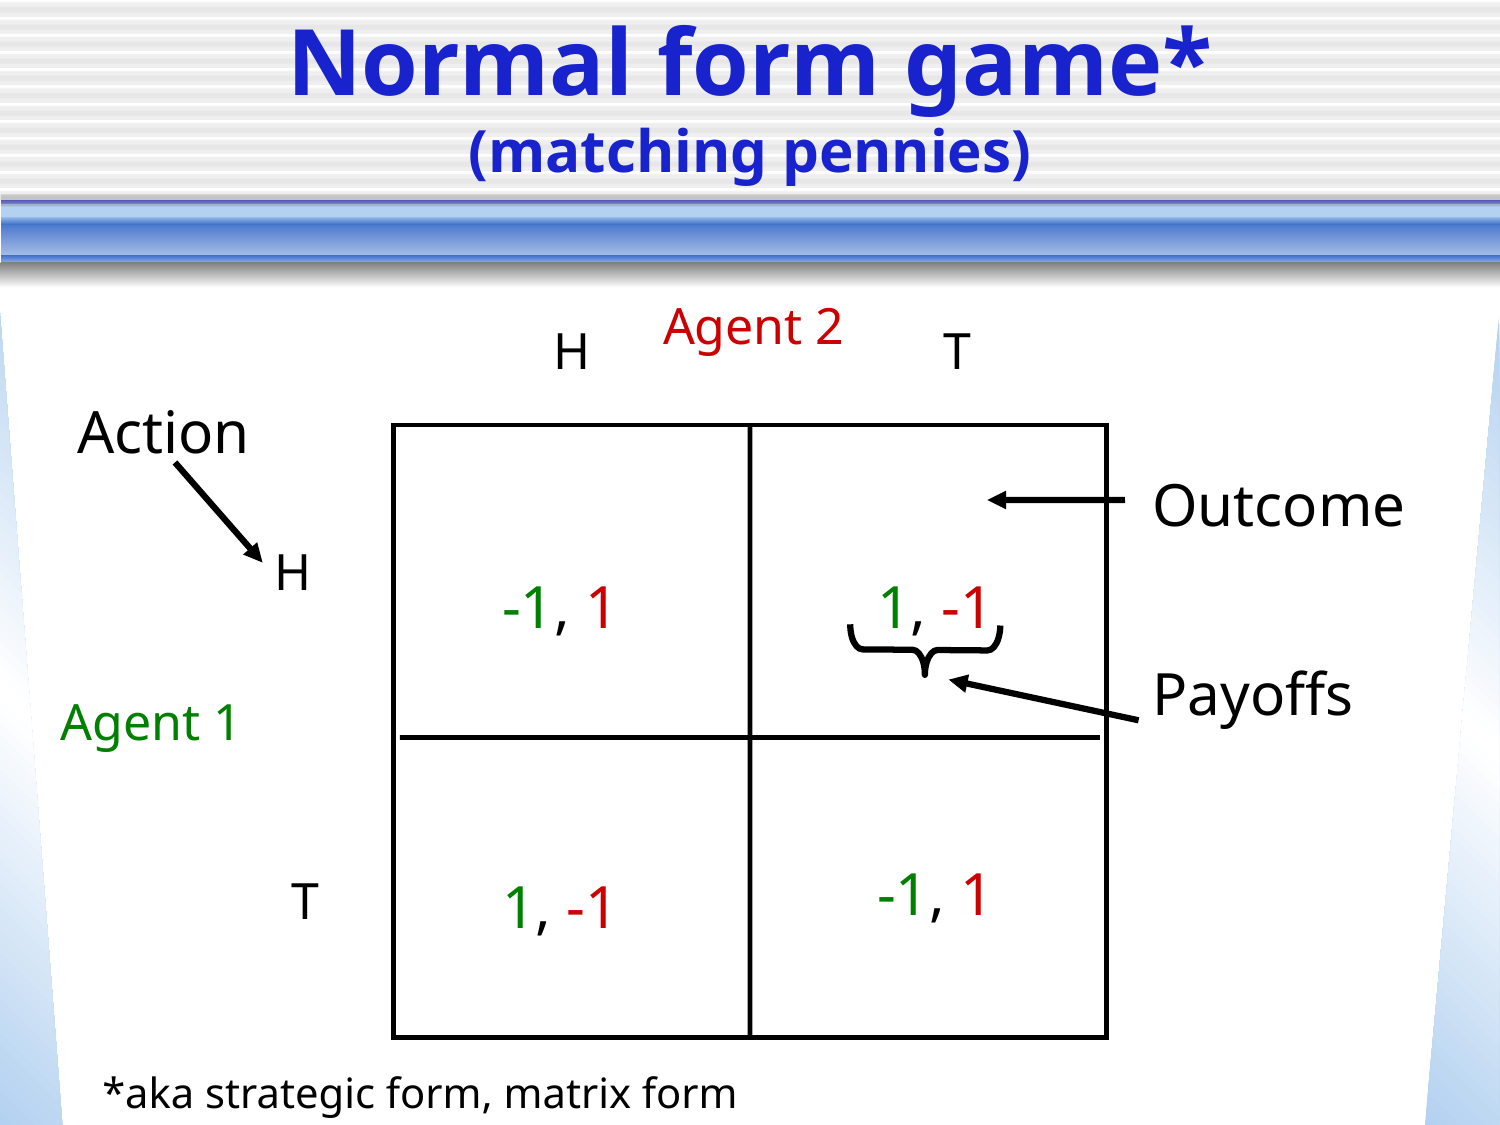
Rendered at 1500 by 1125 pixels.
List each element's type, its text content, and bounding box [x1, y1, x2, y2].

title Normal form game* (matching pennies) [112, 0, 1388, 188]
text_box 1, -1 [487, 862, 638, 948]
text_box [987, 493, 1126, 507]
text_box T [276, 862, 334, 938]
text_box [948, 676, 1139, 721]
text_box Action [62, 387, 325, 473]
text_box *aka strategic form, matrix form [87, 1059, 1225, 1125]
text_box Payoffs [1137, 650, 1500, 735]
picture [0, 0, 1500, 194]
text_box [174, 462, 263, 563]
text_box T [928, 312, 986, 388]
text_box Outcome [1137, 461, 1500, 546]
text_box Agent 2 [648, 287, 860, 363]
text_box [850, 624, 1001, 675]
text_box -1, 1 [862, 849, 1013, 935]
text_box H [538, 312, 606, 388]
text_box 1, -1 [862, 562, 1013, 648]
text_box H [259, 532, 450, 608]
text_box Agent 1 [45, 682, 257, 758]
text_box -1, 1 [487, 562, 638, 648]
text_box [393, 424, 1107, 1038]
